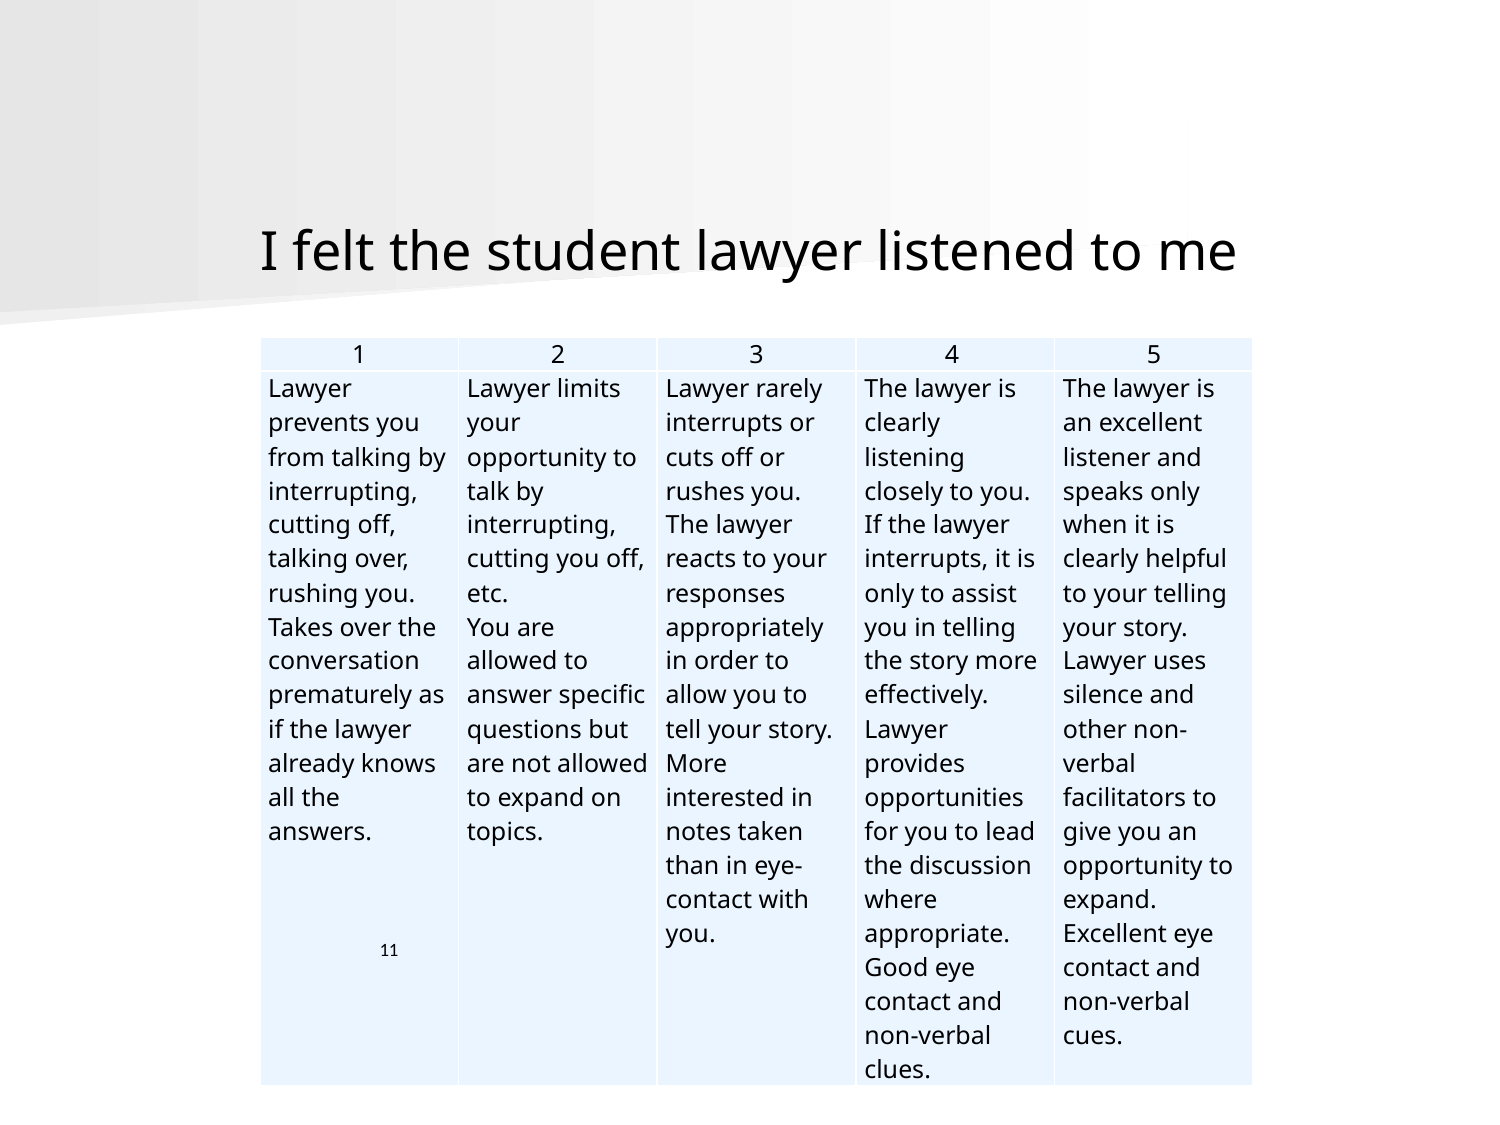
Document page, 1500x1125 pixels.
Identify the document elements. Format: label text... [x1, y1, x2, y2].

title I felt the student lawyer listened to me [243, 178, 1254, 319]
table_cell The lawyer is clearly listening closely to you. If the lawyer interrupts, it is only to assist you in telling the story more effectively. Lawyer provides opportunities for you to lead the discussion where appropriate. Good eye contact and non-verbal clues. [857, 372, 1054, 1085]
table_header 1 [261, 338, 458, 370]
table_header 3 [658, 338, 855, 370]
table_cell Lawyer rarely interrupts or cuts off or rushes you. The lawyer reacts to your responses appropriately in order to allow you to tell your story. More interested in notes taken than in eye-contact with you. [658, 372, 855, 1085]
table_header 5 [1055, 338, 1252, 370]
table_header 2 [459, 338, 656, 370]
table_cell Lawyer prevents you from talking by interrupting, cutting off, talking over, rushing you. Takes over the conversation prematurely as if the lawyer already knows all the answers. [261, 372, 458, 1085]
slide_number 11 [244, 928, 414, 968]
table_cell The lawyer is an excellent listener and speaks only when it is clearly helpful to your telling your story. Lawyer uses silence and other non-verbal facilitators to give you an opportunity to expand. Excellent eye contact and non-verbal cues. [1055, 372, 1252, 1085]
table_header 4 [857, 338, 1054, 370]
table_cell Lawyer limits your opportunity to talk by interrupting, cutting you off, etc. You are allowed to answer specific questions but are not allowed to expand on topics. [459, 372, 656, 1085]
